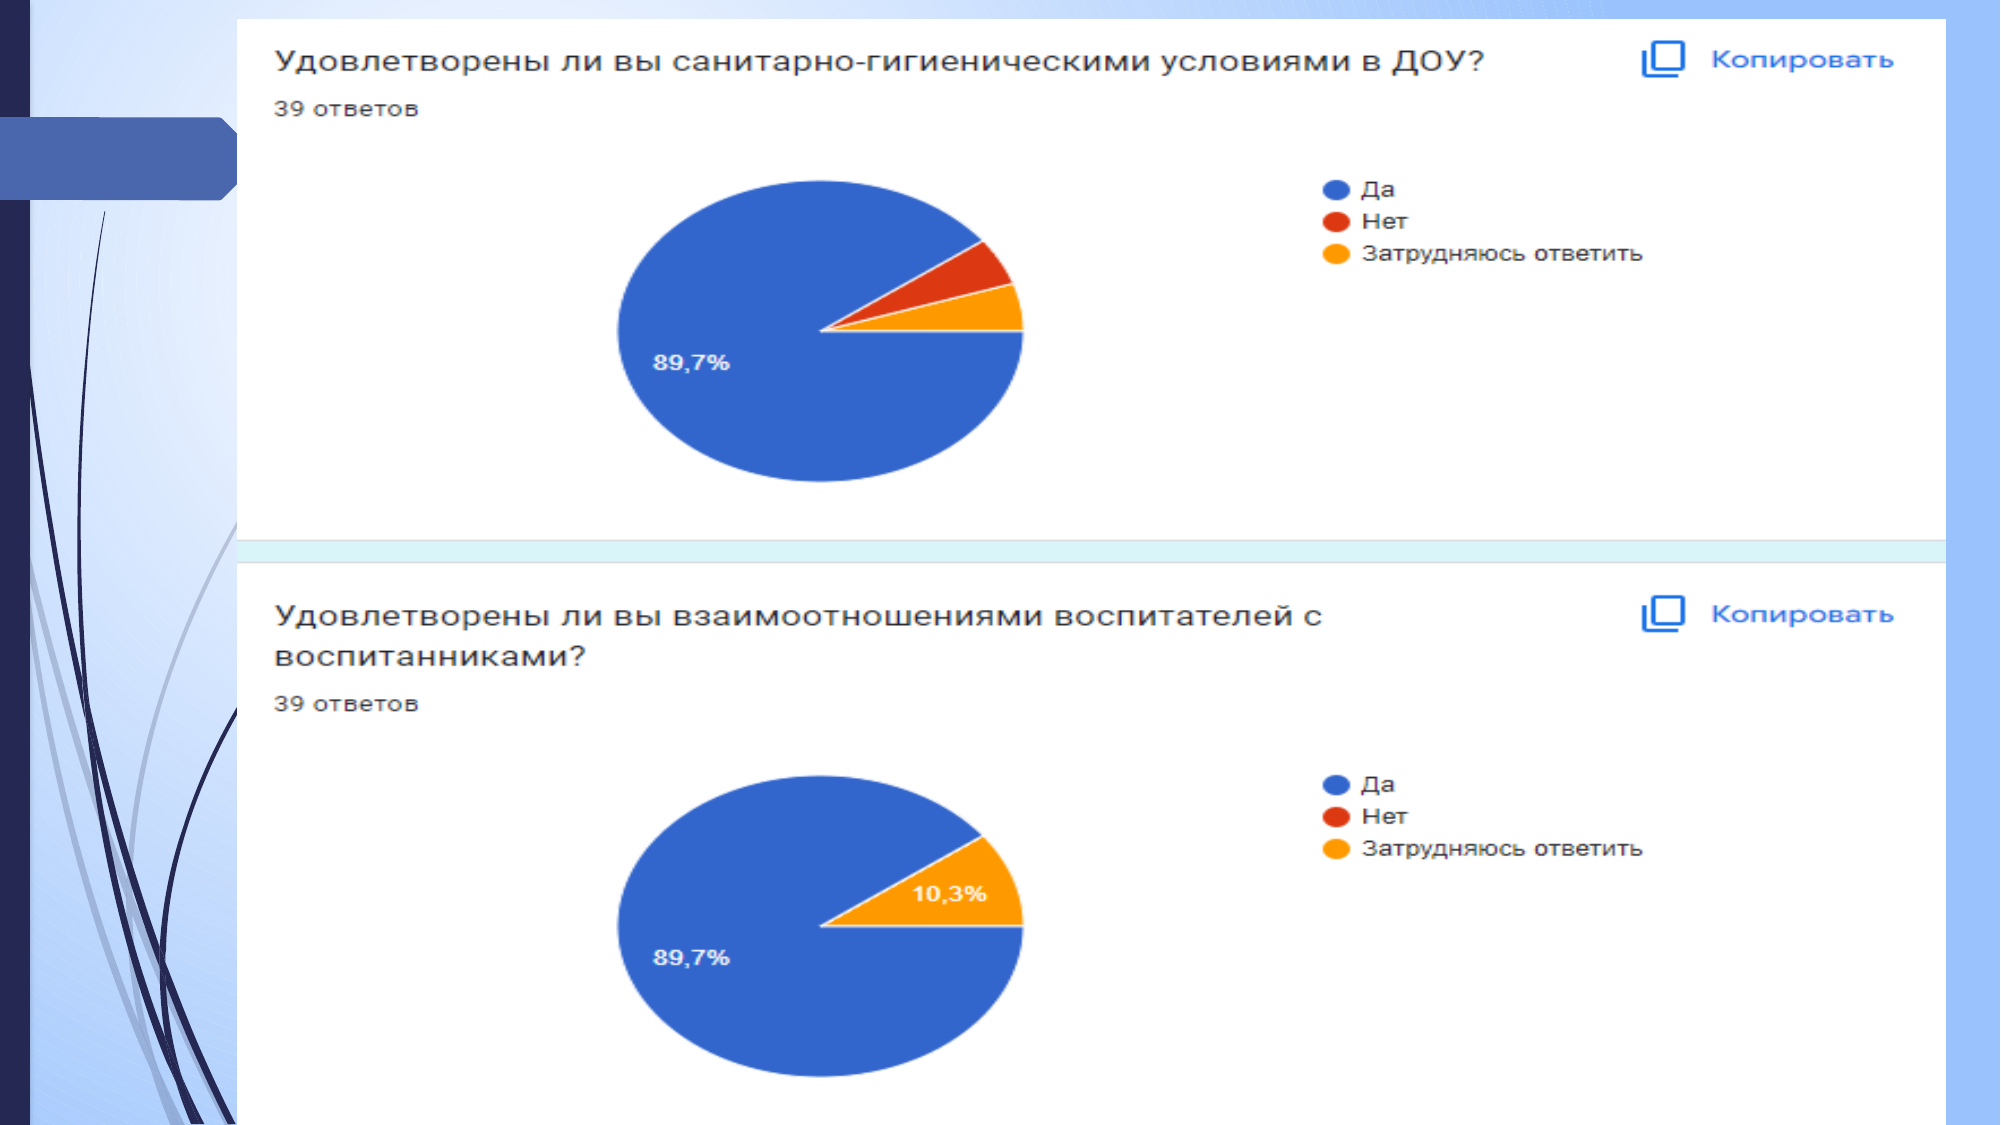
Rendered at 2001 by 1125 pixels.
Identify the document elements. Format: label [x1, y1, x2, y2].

picture [237, 19, 1946, 1125]
